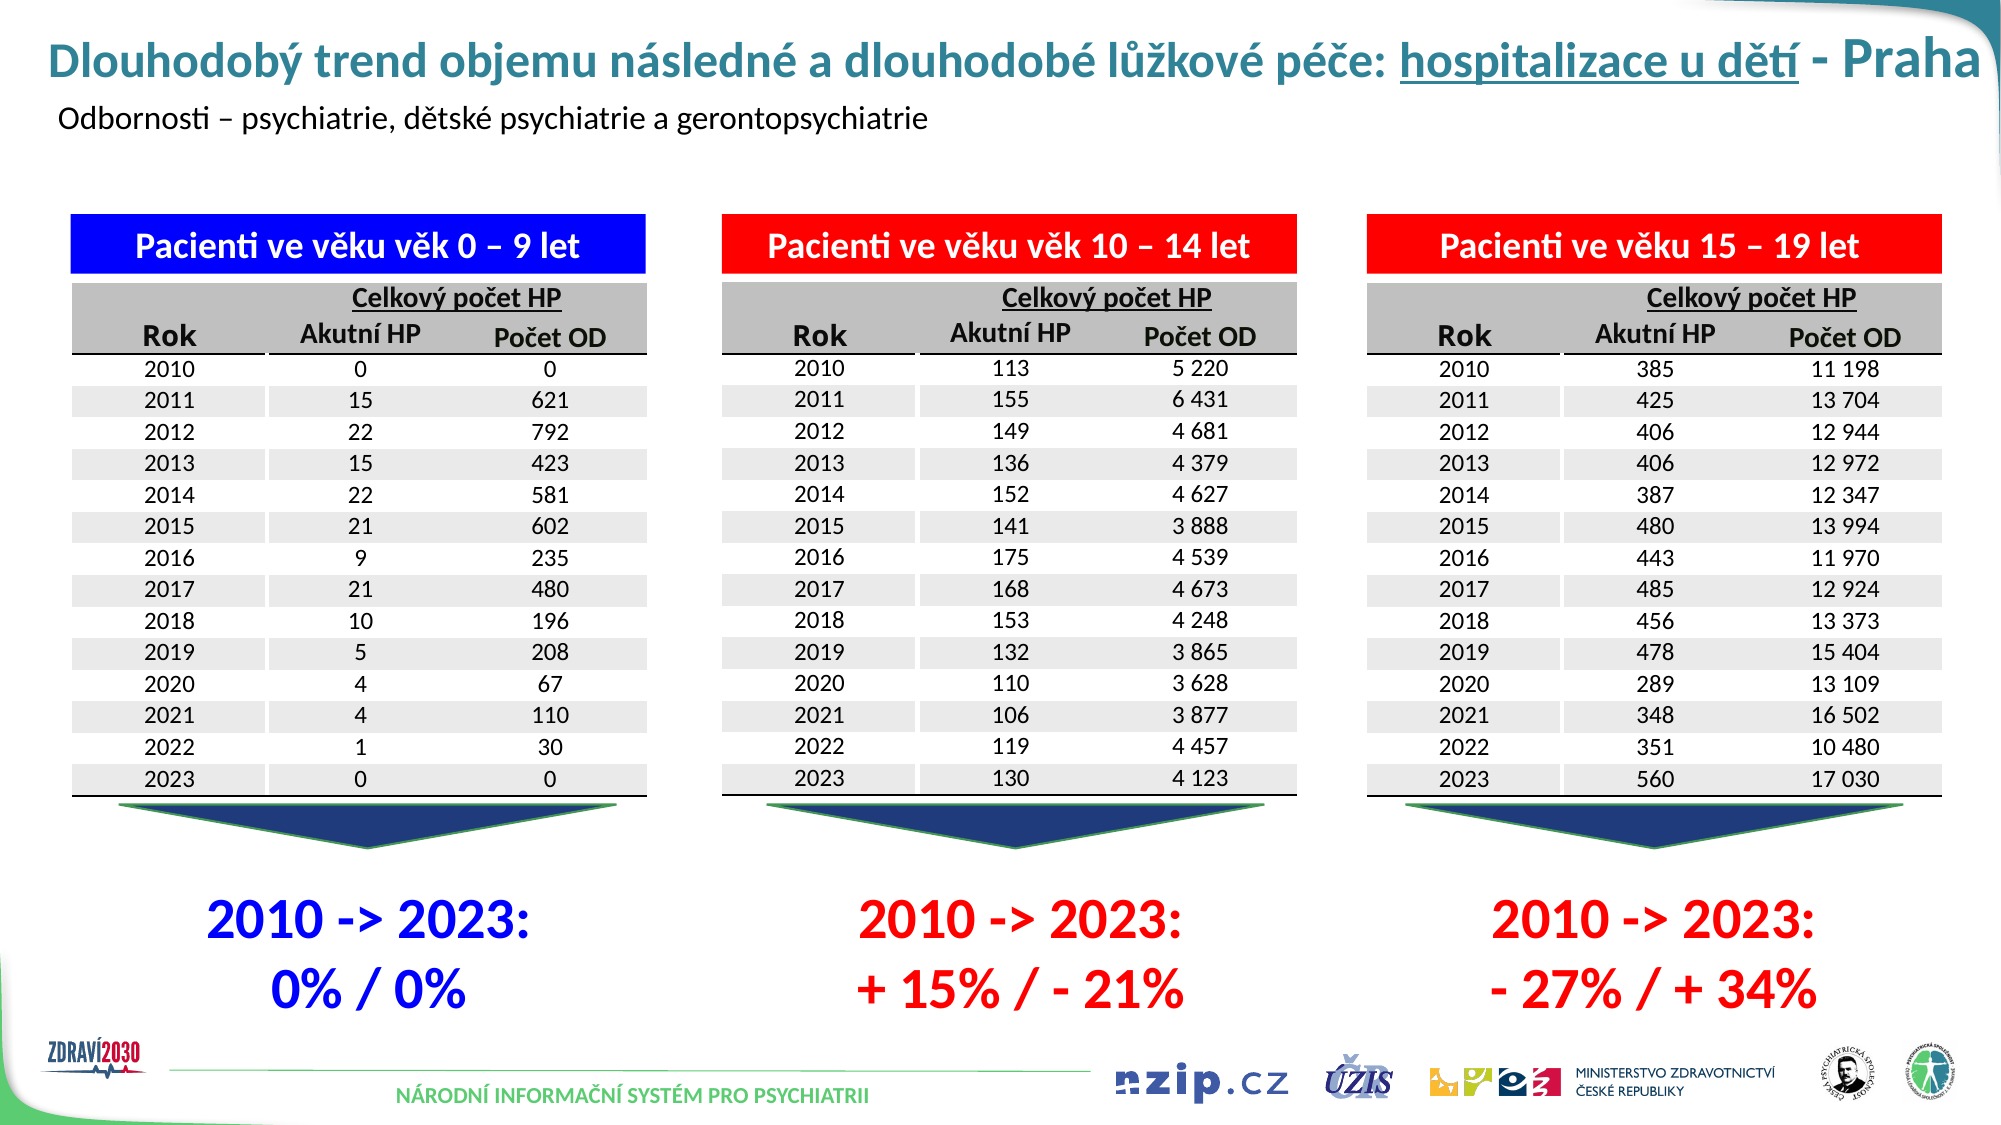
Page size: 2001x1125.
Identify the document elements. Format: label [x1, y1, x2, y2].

table_header [722, 282, 1297, 317]
table_cell [269, 355, 647, 795]
table_header [1367, 283, 1942, 318]
text_box [114, 872, 624, 1028]
table_cell [722, 355, 915, 794]
table_cell [722, 317, 1297, 353]
text_box [721, 214, 1297, 274]
table_cell [72, 355, 265, 795]
picture [40, 1037, 147, 1079]
text_box [1366, 214, 1942, 274]
table_cell [72, 318, 647, 353]
table_cell [1367, 355, 1560, 795]
text_box [1399, 872, 1909, 1028]
picture [1821, 1041, 1875, 1106]
title [33, 11, 2000, 107]
table_cell [1367, 318, 1942, 353]
text_box [118, 803, 617, 850]
text_box [1405, 803, 1904, 850]
text_box [70, 214, 646, 274]
table_cell [1564, 355, 1942, 795]
table_cell [920, 355, 1297, 794]
text_box [766, 803, 1265, 850]
picture [1903, 1041, 1957, 1102]
text_box [766, 872, 1276, 1028]
picture [1430, 1066, 1775, 1096]
table_header [72, 283, 647, 318]
text_box [43, 88, 1920, 144]
